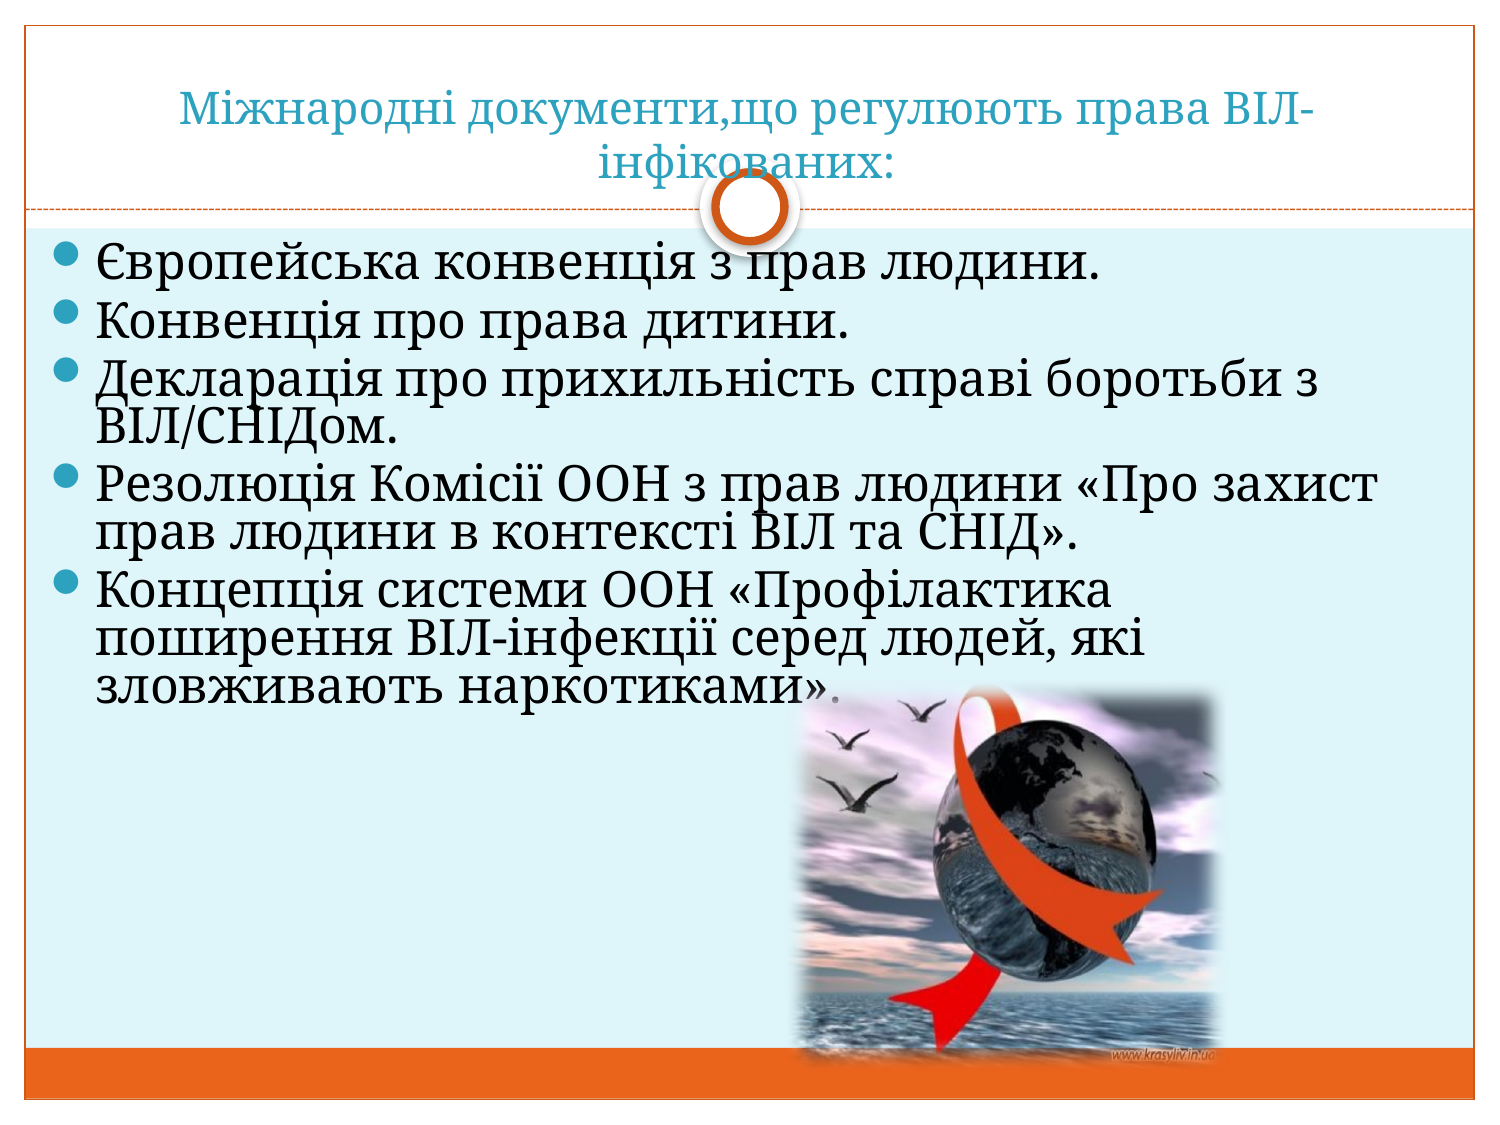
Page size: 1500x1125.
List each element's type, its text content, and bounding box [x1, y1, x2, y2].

picture [784, 679, 1229, 1073]
list Європейська конвенція з прав людини. Конвенція про права дитини. Декларація про прихильність справі боротьби з ВІЛ/СНІДом. Резолюція Комісії ООН з прав людини «Про захист прав людини в контексті ВІЛ та СНІД». Концепція системи ООН «Профілактика поширення ВІЛ-інфекції серед людей, які зловживають наркотиками». [35, 234, 1431, 985]
title Міжнародні документи,що регулюють права ВІЛ-інфікованих: [46, 70, 1447, 195]
